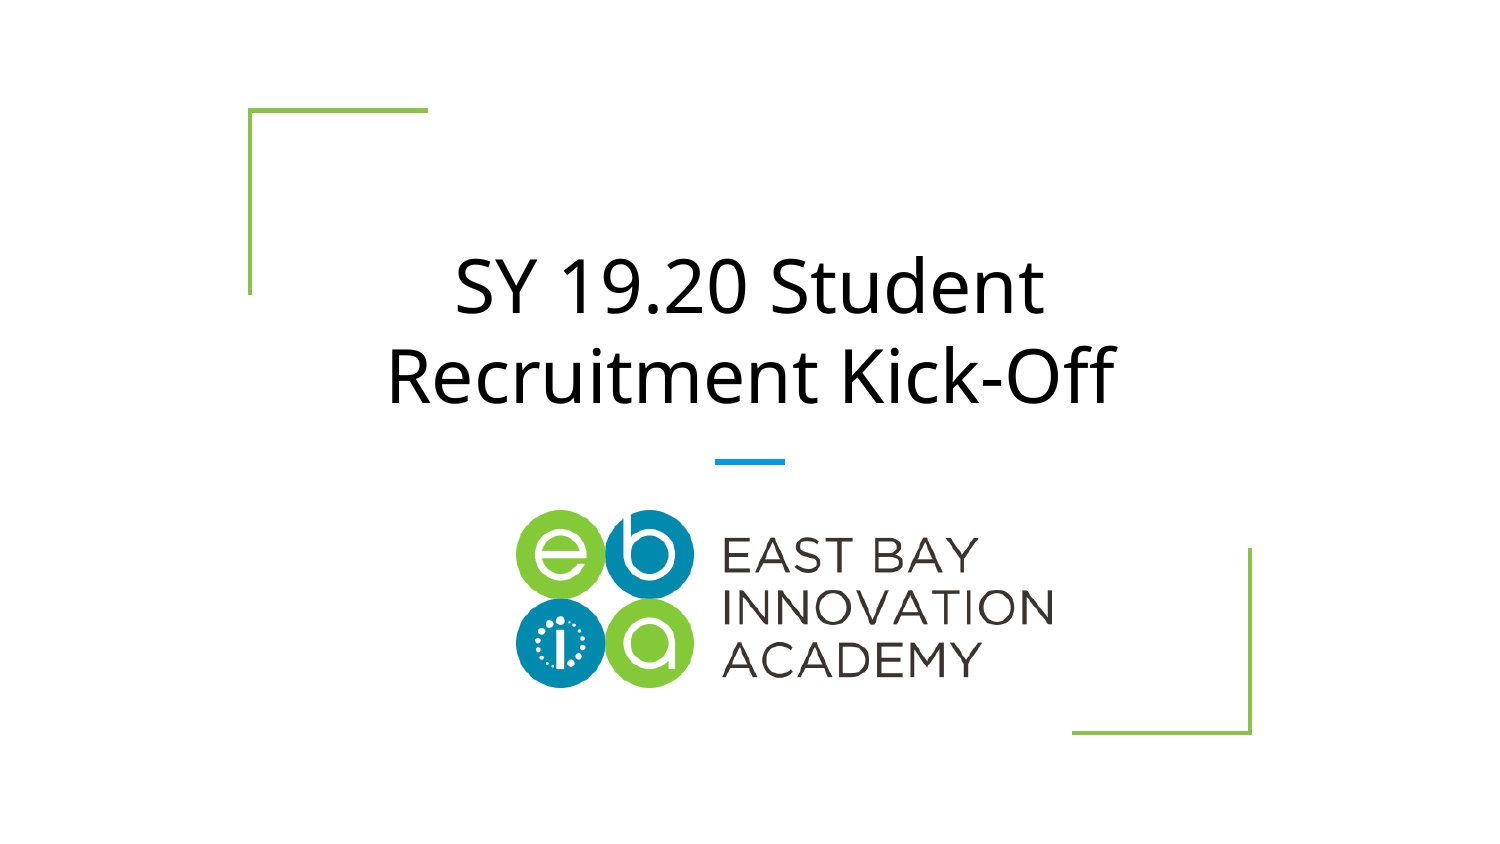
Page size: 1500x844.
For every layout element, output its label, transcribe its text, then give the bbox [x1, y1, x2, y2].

picture [504, 501, 1063, 697]
title SY 19.20 Student Recruitment Kick-Off [275, 195, 1225, 435]
